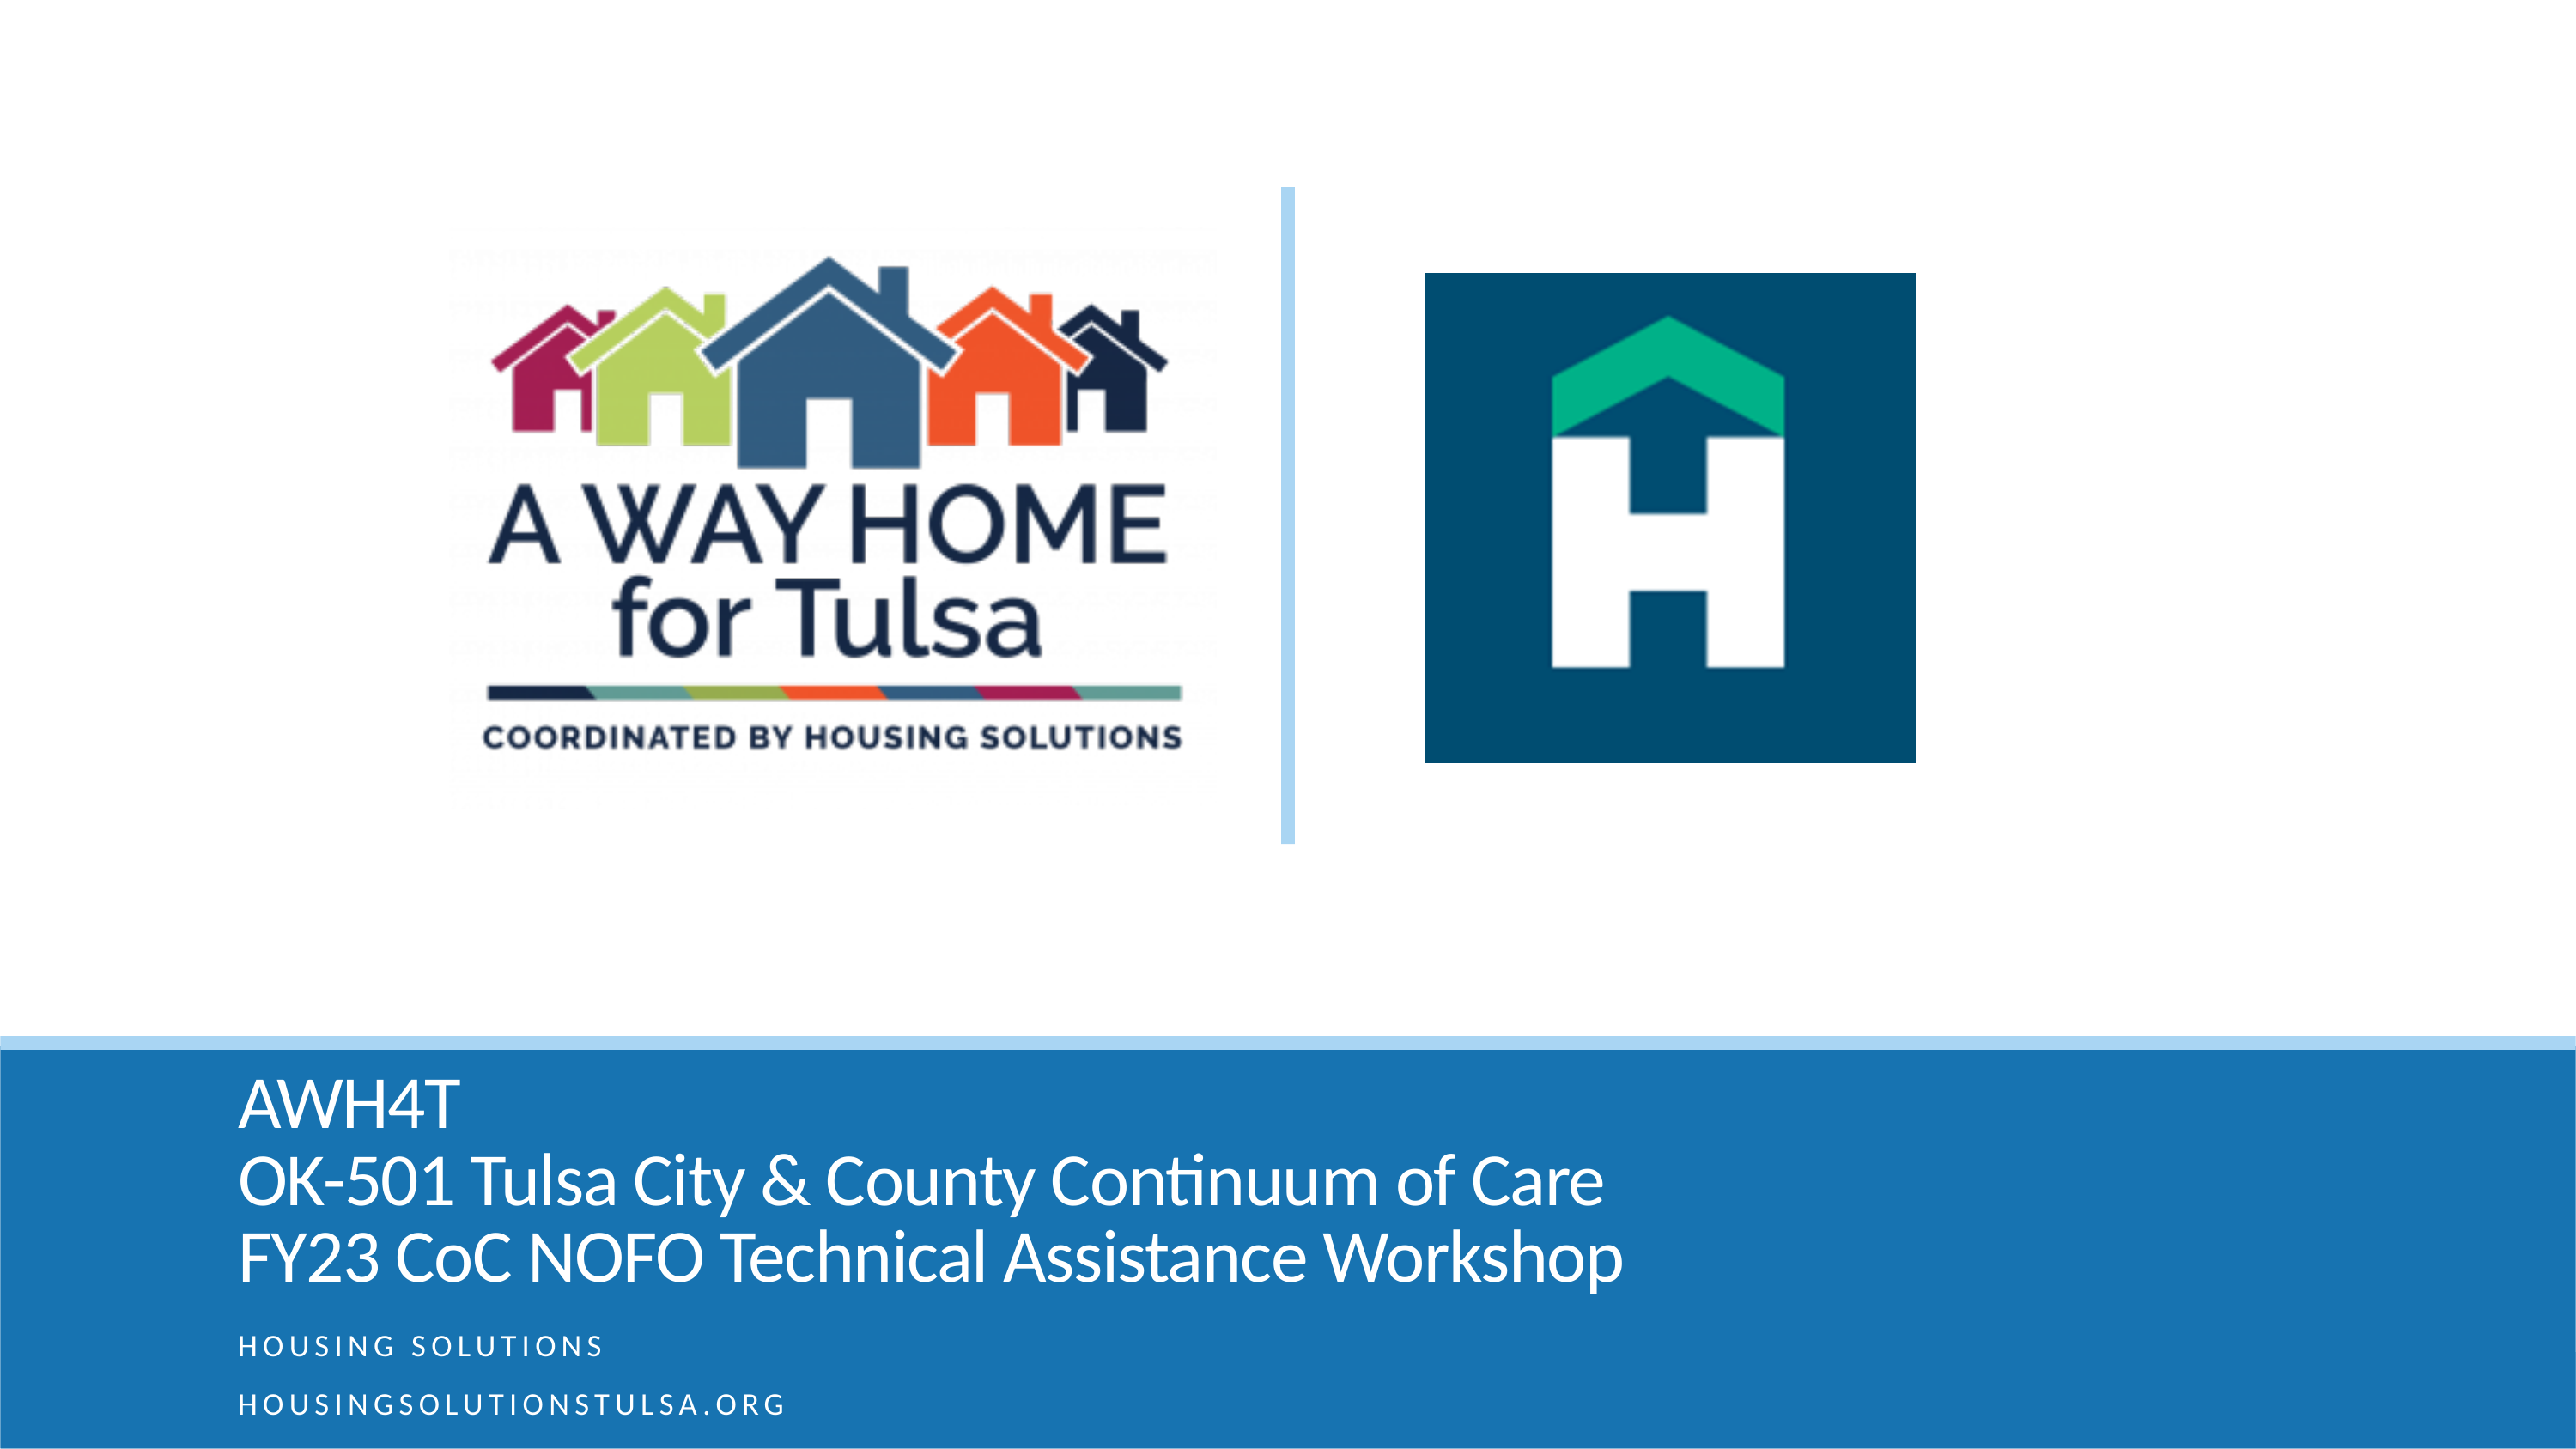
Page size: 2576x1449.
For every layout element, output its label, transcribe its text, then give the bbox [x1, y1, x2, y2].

subtitle Housing Solutions Housingsolutionstulsa.org [225, 1323, 2351, 1429]
text_box [1280, 186, 1296, 845]
title AWH4T OK-501 Tulsa City & County Continuum of Care FY23 CoC NOFO Technical Assistance Workshop [225, 1070, 2351, 1304]
picture [448, 226, 1217, 810]
picture [1549, 316, 1787, 670]
text_box [0, 1051, 2576, 1449]
text_box [0, 1035, 2576, 1051]
text_box [0, 0, 2576, 1035]
